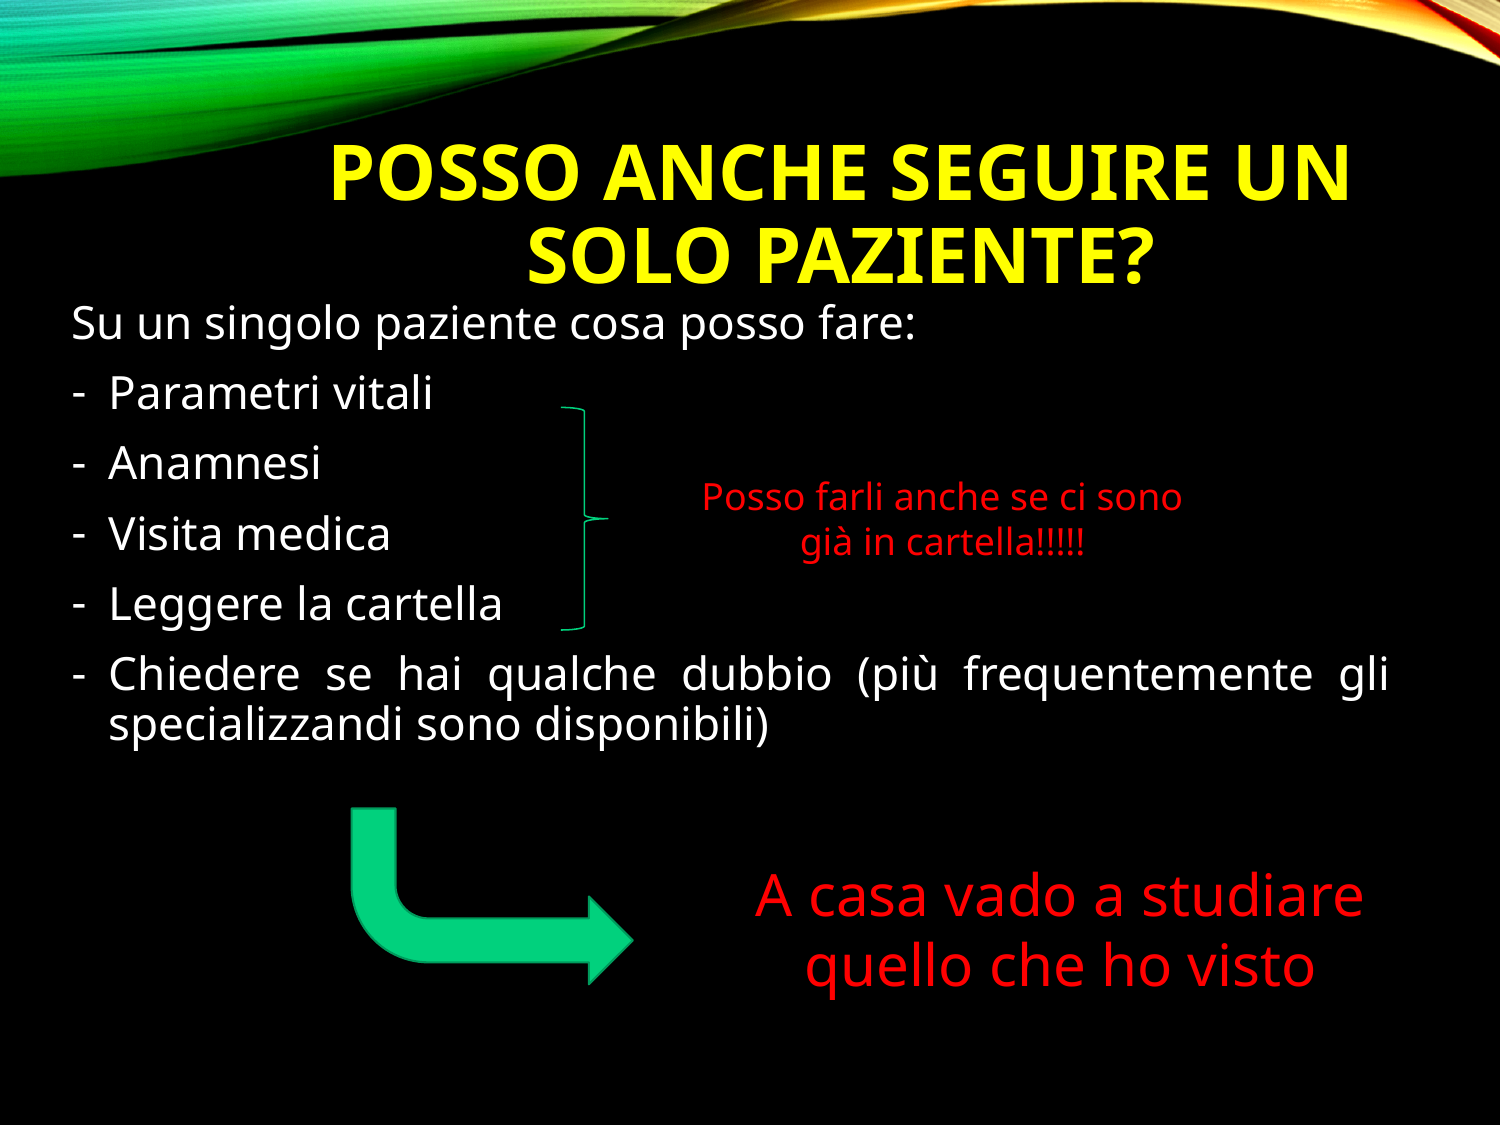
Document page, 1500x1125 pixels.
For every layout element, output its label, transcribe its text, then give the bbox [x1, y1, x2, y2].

text_box A casa vado a studiare quello che ho visto [714, 851, 1407, 1006]
picture [0, 0, 1500, 178]
title Posso anche seguire un solo paziente? [218, 126, 1464, 308]
text_box [560, 406, 609, 631]
list Su un singolo paziente cosa posso fare: Parametri vitali Anamnesi Visita medica Leggere la cartella Chiedere se hai qualche dubbio (più frequentemente gli specializzandi sono disponibili) [56, 292, 1407, 763]
text_box Posso farli anche se ci sono già in cartella!!!!! [679, 465, 1207, 571]
text_box [350, 807, 634, 986]
